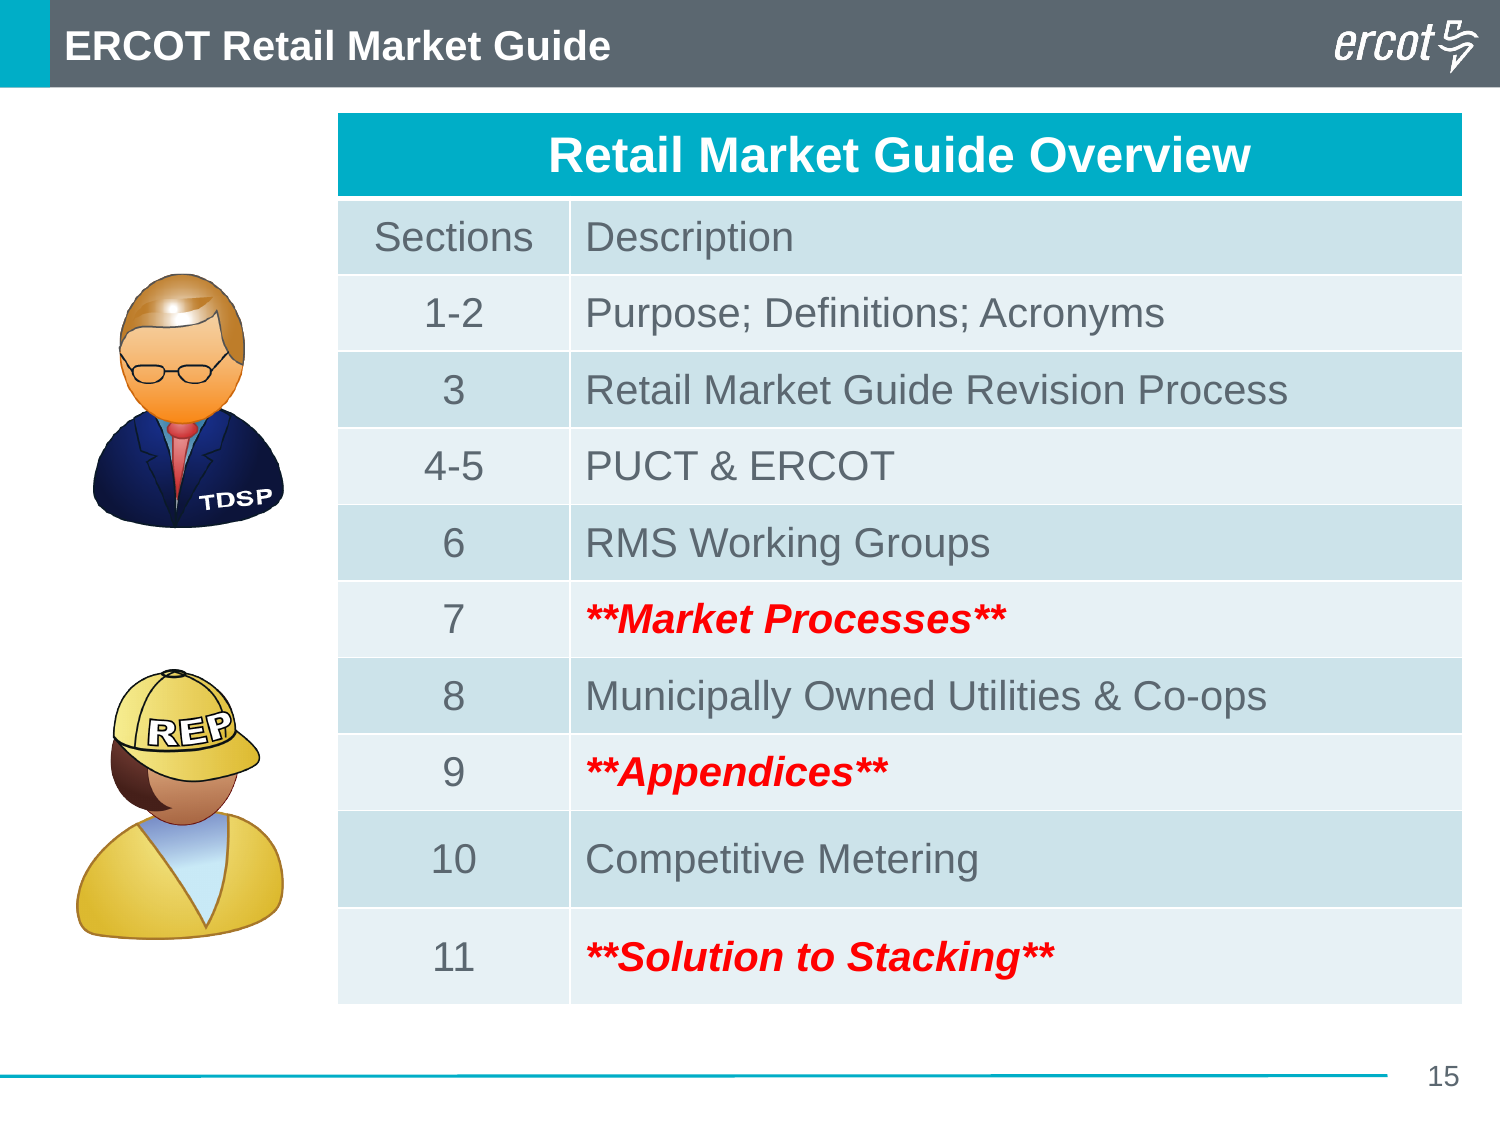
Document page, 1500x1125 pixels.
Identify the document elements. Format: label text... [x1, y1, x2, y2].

picture [76, 259, 301, 544]
table_cell Description [571, 201, 1462, 274]
table_cell Municipally Owned Utilities & Co-ops [571, 658, 1462, 733]
table_cell **Market Processes** [571, 582, 1462, 657]
picture [76, 669, 284, 940]
table_cell **Appendices** [571, 735, 1462, 810]
table_header Retail Market Guide Overview [338, 113, 1462, 196]
table_cell **Solution to Stacking** [571, 909, 1462, 1004]
table_cell 8 [338, 658, 569, 733]
table_cell Retail Market Guide Revision Process [571, 352, 1462, 427]
table_cell Competitive Metering [571, 811, 1462, 907]
table_cell PUCT & ERCOT [571, 429, 1462, 504]
list ERCOT Retail Market Guide [49, 0, 1299, 87]
picture [1325, 6, 1488, 88]
table_cell 6 [338, 505, 569, 580]
table_cell 9 [338, 735, 569, 810]
table_cell 4-5 [338, 429, 569, 504]
table_cell 3 [338, 352, 569, 427]
table_cell Purpose; Definitions; Acronyms [571, 276, 1462, 350]
table_cell 11 [338, 909, 569, 1004]
table_cell RMS Working Groups [571, 505, 1462, 580]
table_cell 7 [338, 582, 569, 657]
table_cell Sections [338, 201, 569, 274]
table_cell 1-2 [338, 276, 569, 350]
table_cell 10 [338, 811, 569, 907]
